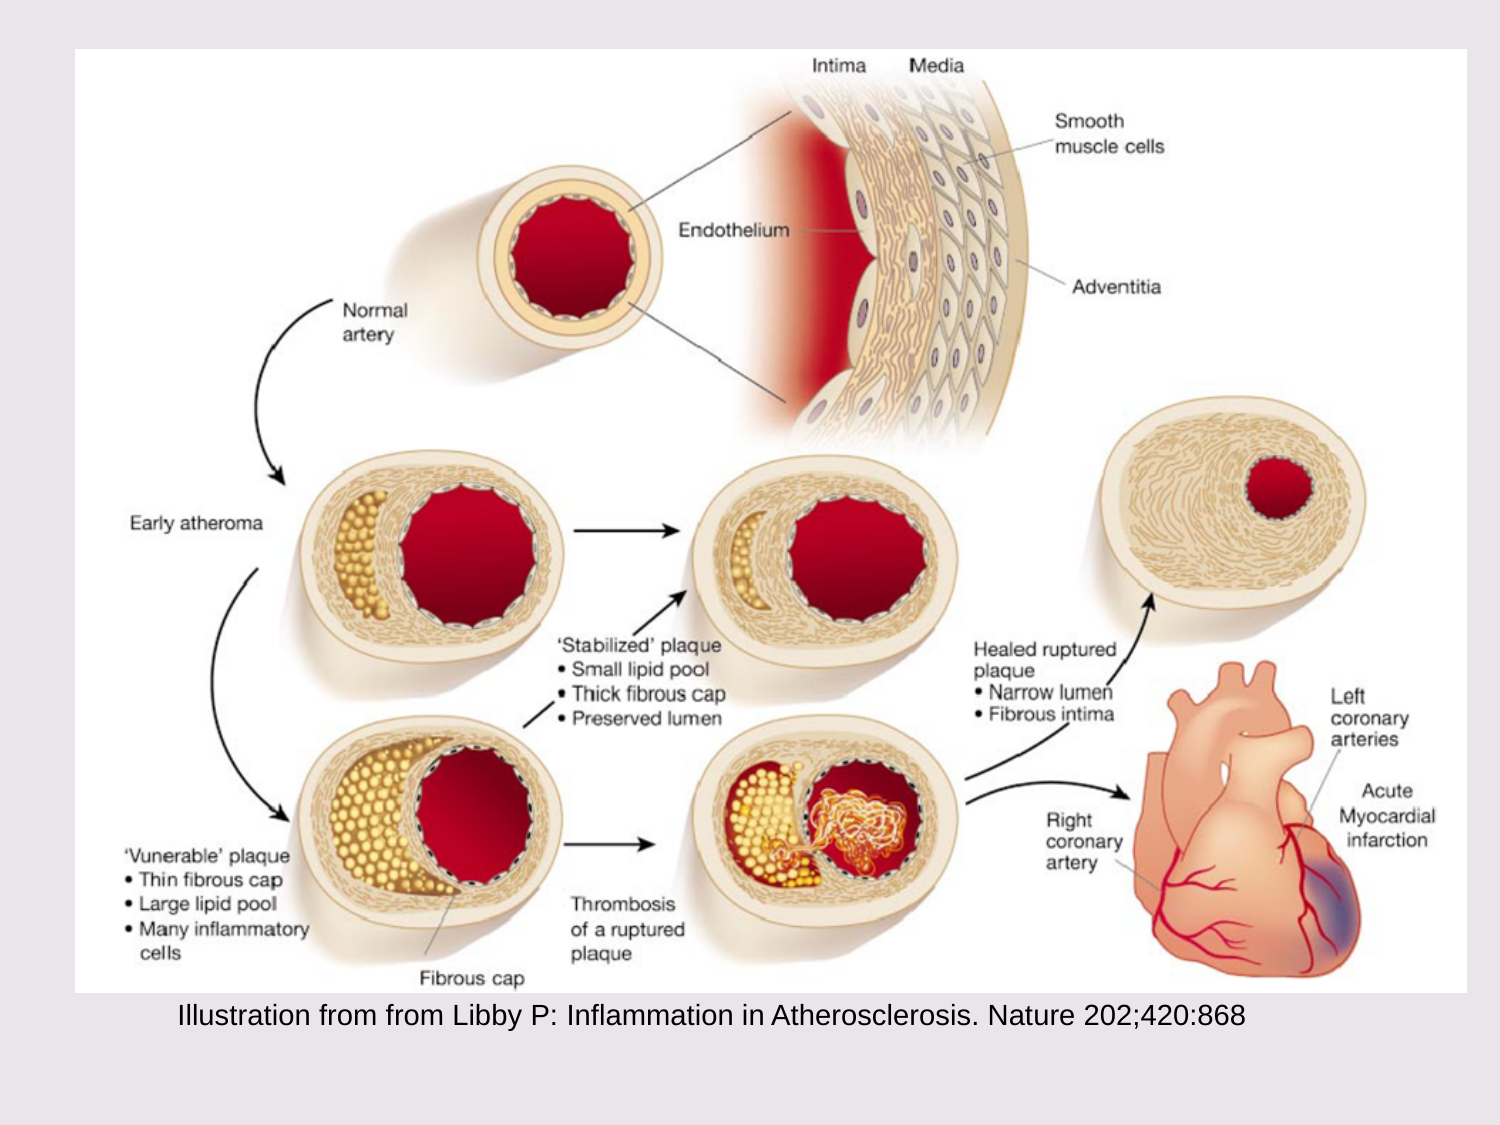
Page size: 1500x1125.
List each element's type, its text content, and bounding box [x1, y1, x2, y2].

picture [74, 49, 1468, 993]
text_box Illustration from from Libby P: Inflammation in Atherosclerosis. Nature 202;420:868 [162, 988, 1500, 1039]
